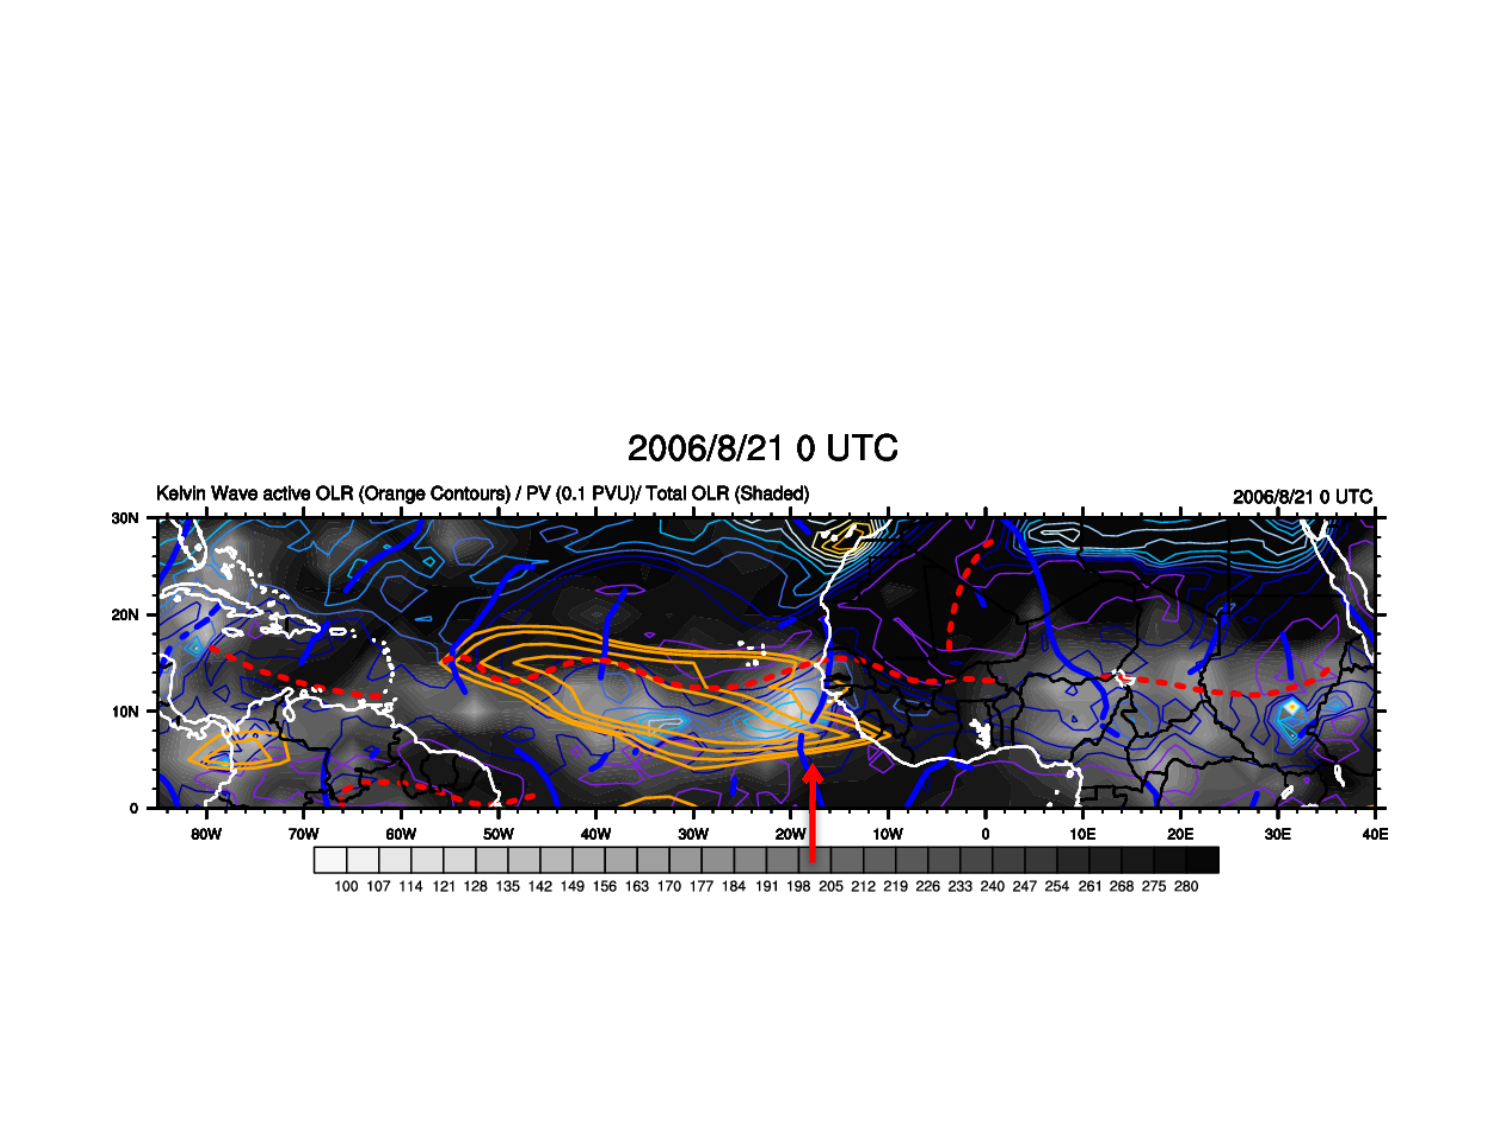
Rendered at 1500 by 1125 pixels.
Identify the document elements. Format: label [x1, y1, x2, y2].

list [112, 433, 1388, 892]
